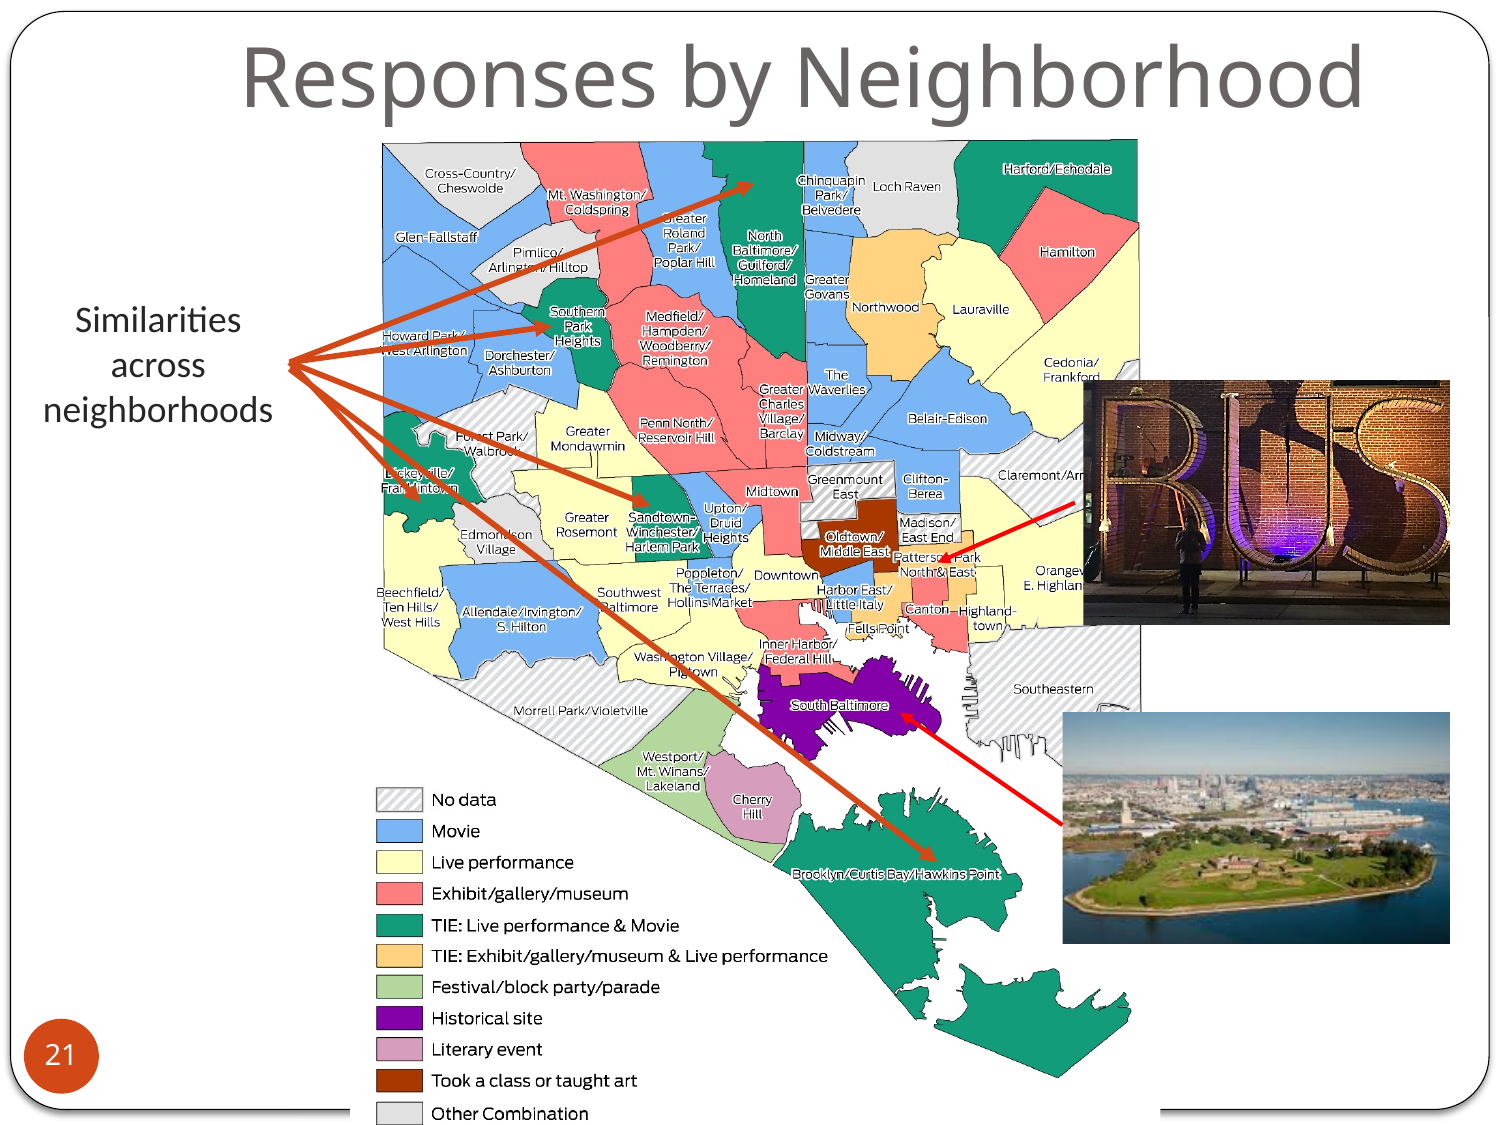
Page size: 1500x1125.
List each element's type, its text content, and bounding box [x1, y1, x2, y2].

picture [349, 863, 1161, 1125]
picture [349, 139, 1161, 380]
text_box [26, 182, 938, 863]
title Responses by Neighborhood [225, 0, 1500, 140]
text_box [937, 380, 1451, 626]
slide_number 21 [23, 1018, 99, 1094]
picture [938, 626, 1161, 712]
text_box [899, 712, 1451, 944]
